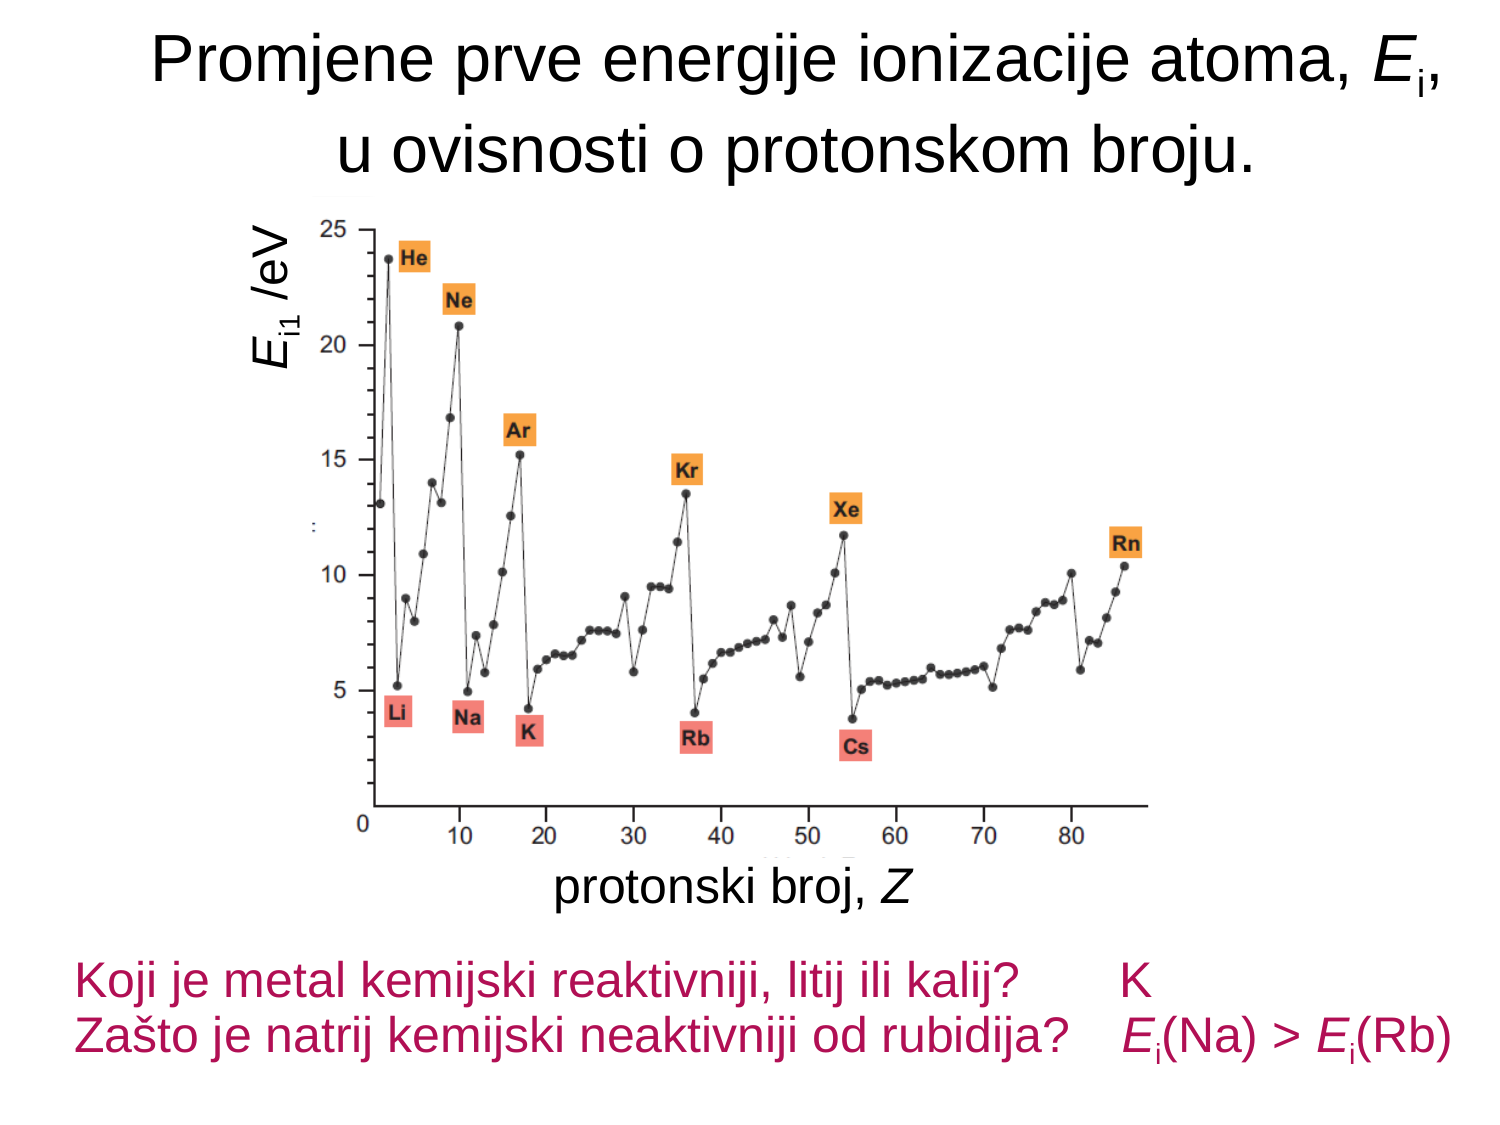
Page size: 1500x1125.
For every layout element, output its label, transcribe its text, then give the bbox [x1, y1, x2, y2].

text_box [229, 196, 1176, 922]
text_box Promjene prve energije ionizacije atoma, Ei, u ovisnosti o protonskom broju. [123, 7, 1471, 193]
text_box K [1104, 940, 1168, 1016]
text_box Zašto je natrij kemijski neaktivniji od rubidija? [59, 994, 1086, 1070]
text_box Koji je metal kemijski reaktivniji, litij ili kalij? [59, 940, 1036, 994]
text_box Ei(Na) > Ei(Rb) [1106, 994, 1482, 1078]
